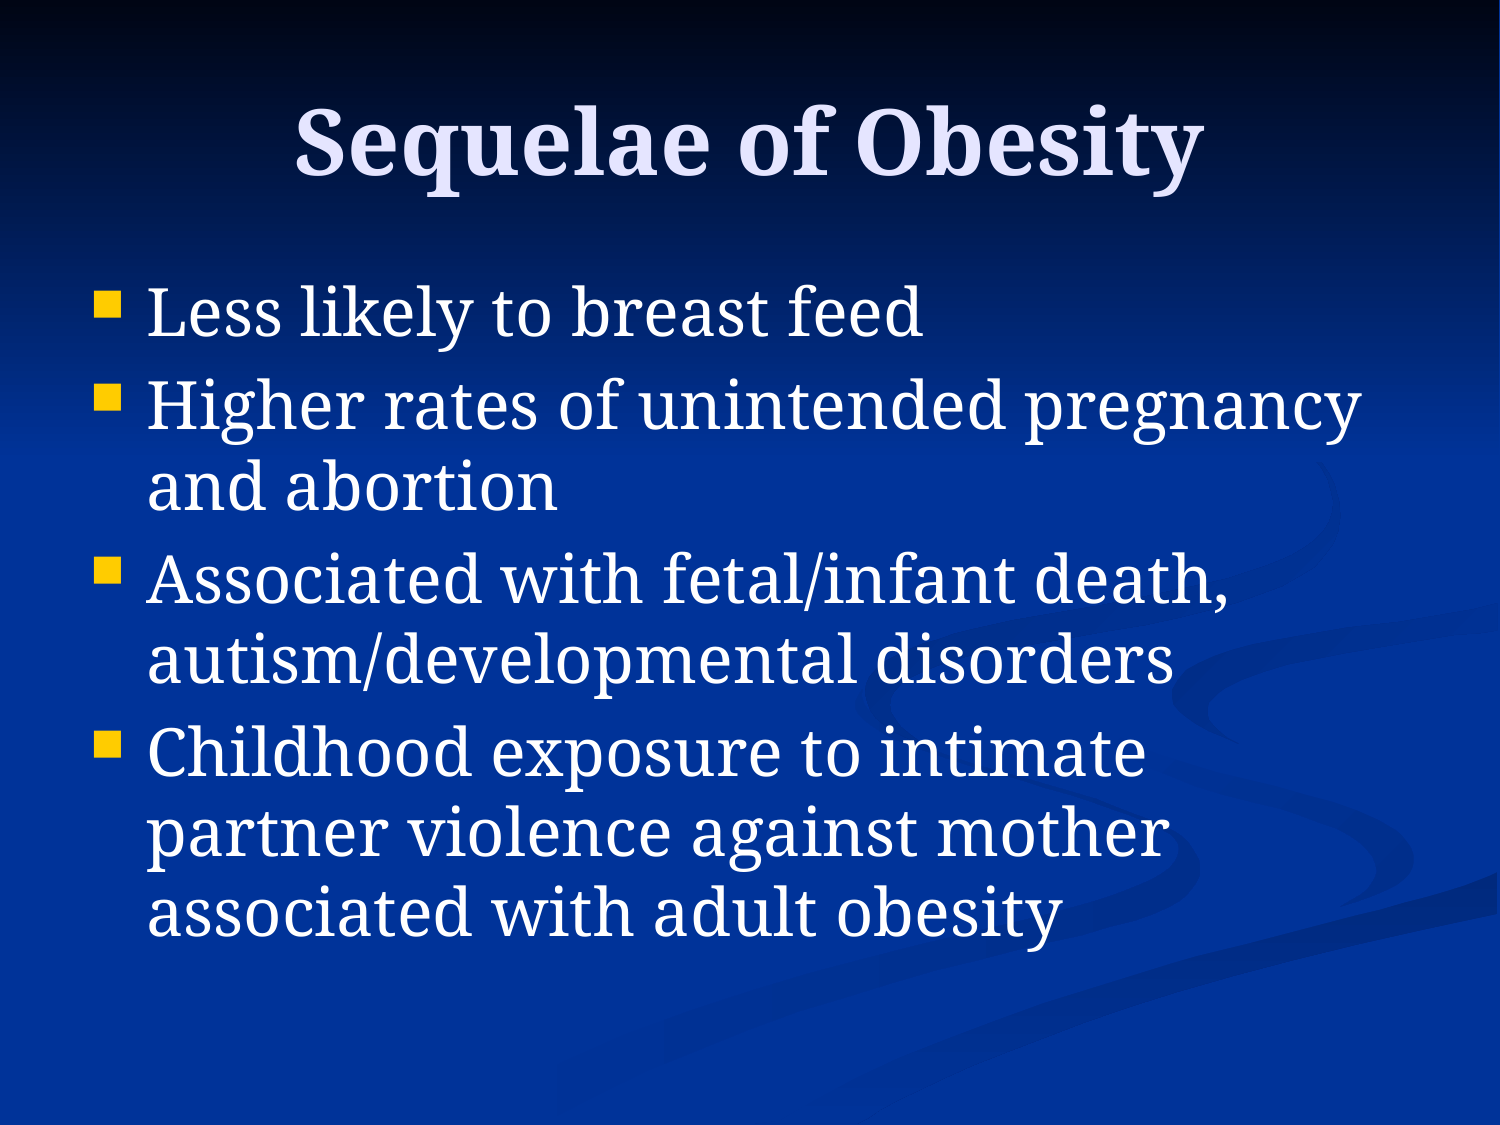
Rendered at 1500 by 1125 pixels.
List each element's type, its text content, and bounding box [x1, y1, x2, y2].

title Sequelae of Obesity [74, 44, 1426, 233]
list Less likely to breast feed Higher rates of unintended pregnancy and abortion Associated with fetal/infant death, autism/developmental disorders Childhood exposure to intimate partner violence against mother associated with adult obesity [74, 262, 1426, 1006]
